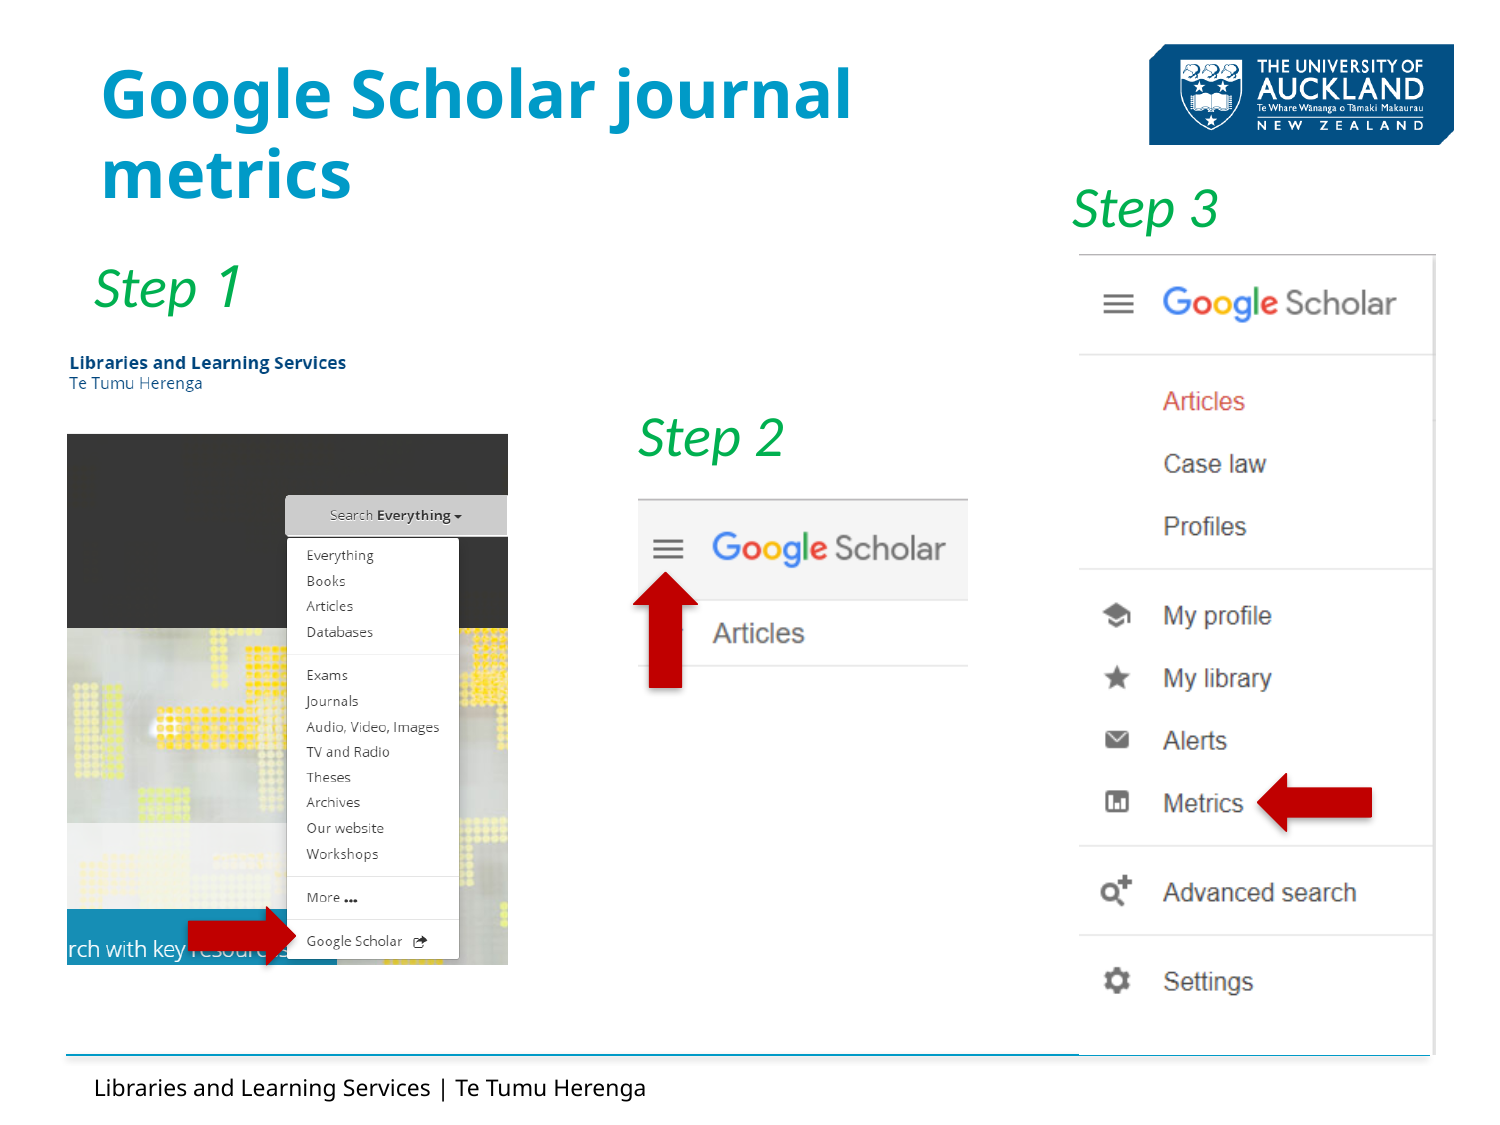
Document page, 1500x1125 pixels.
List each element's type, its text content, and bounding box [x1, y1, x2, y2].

picture [637, 496, 968, 682]
text_box Step 2 [623, 411, 814, 472]
text_box Step 3 [1057, 181, 1258, 242]
title Google Scholar journal metrics [85, 44, 946, 212]
list Step 1 [79, 262, 275, 323]
picture [67, 350, 508, 965]
picture [1149, 44, 1454, 145]
picture [1079, 254, 1437, 1056]
